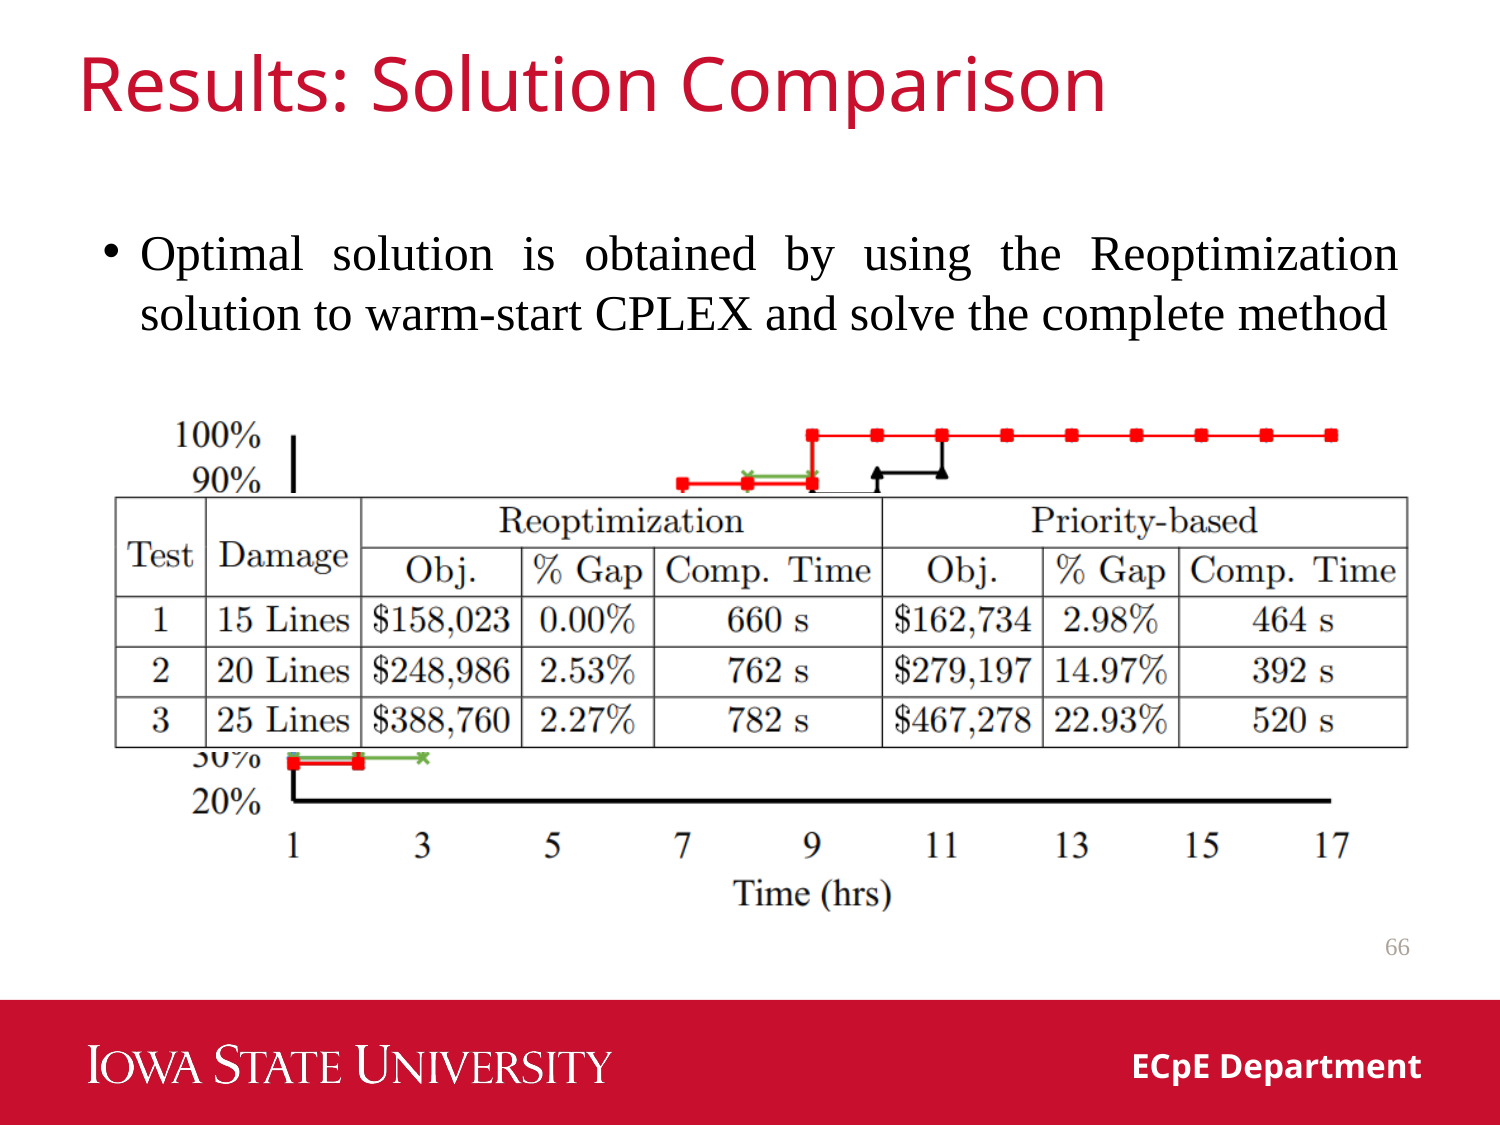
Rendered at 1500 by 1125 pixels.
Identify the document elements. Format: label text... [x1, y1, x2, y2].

title Results: Solution Comparison [62, 12, 1488, 151]
list ECpE Department [1037, 1037, 1438, 1101]
slide_number 66 [1074, 915, 1425, 976]
text_box Optimal solution is obtained by using the Reoptimization solution to warm-start CPLEX and solve the complete method [87, 212, 1415, 538]
picture [112, 409, 1416, 919]
picture [87, 1044, 613, 1088]
